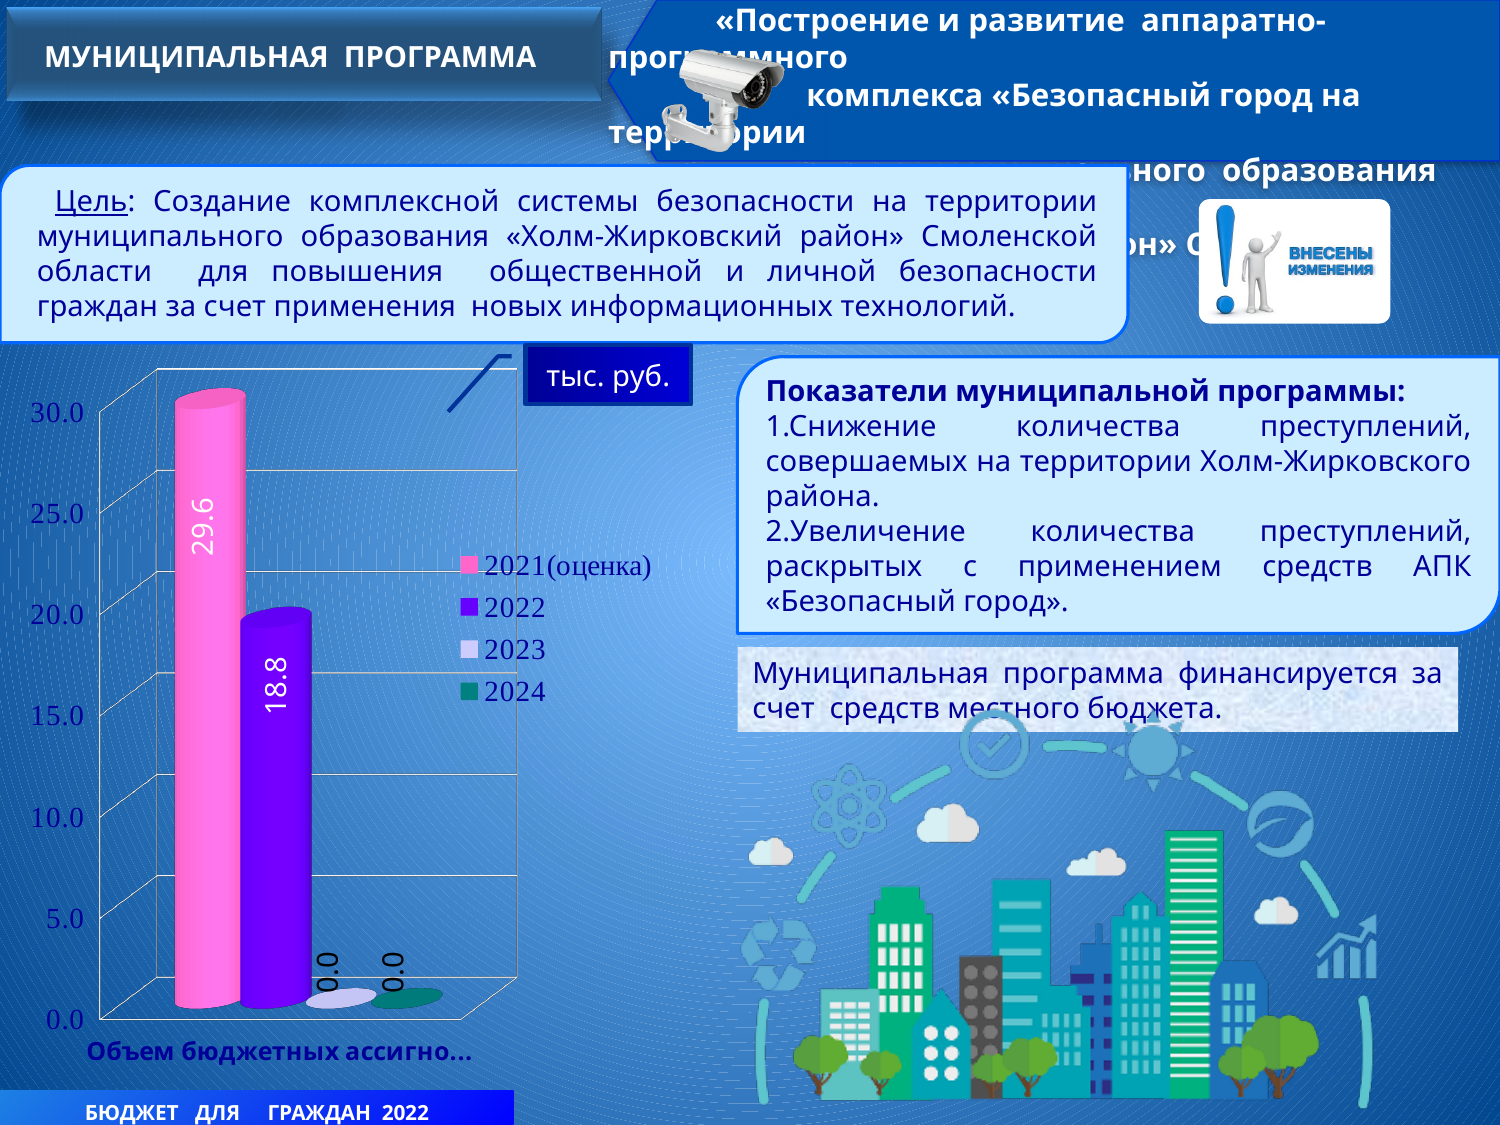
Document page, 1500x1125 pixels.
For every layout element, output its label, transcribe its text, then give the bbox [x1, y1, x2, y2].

list Цель: Создание комплексной системы безопасности на территории муниципального образования «Холм-Жирковский район» Смоленской области для повышения общественной и личной безопасности граждан за счет применения новых информационных технологий. [29, 182, 1098, 289]
text_box Муниципальная программа финансируется за счет средств местного бюджета. [737, 647, 1459, 732]
text_box тыс. руб. [523, 343, 693, 406]
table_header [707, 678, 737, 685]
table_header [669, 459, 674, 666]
text_box [0, 0, 632, 181]
picture [619, 42, 827, 160]
chart [29, 349, 668, 1102]
text_box Показатели муниципальной программы: 1.Снижение количества преступлений, совершаемых на территории Холм-Жирковского района. 2.Увеличение количества преступлений, раскрытых с применением средств АПК «Безопасный город». [735, 354, 1500, 636]
text_box МУНИЦИПАЛЬНАЯ ПРОГРАММА [29, 30, 626, 81]
text_box [0, 163, 1131, 345]
picture [714, 681, 1414, 1125]
text_box БЮДЖЕТ ДЛЯ ГРАЖДАН 2022 [0, 1090, 514, 1125]
text_box «Построение и развитие аппаратно- программного комплекса «Безопасный город на территории муниципального образования «Холм- Жирковский район» Смоленской области» [631, 0, 1500, 162]
picture [1198, 198, 1391, 324]
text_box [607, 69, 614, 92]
